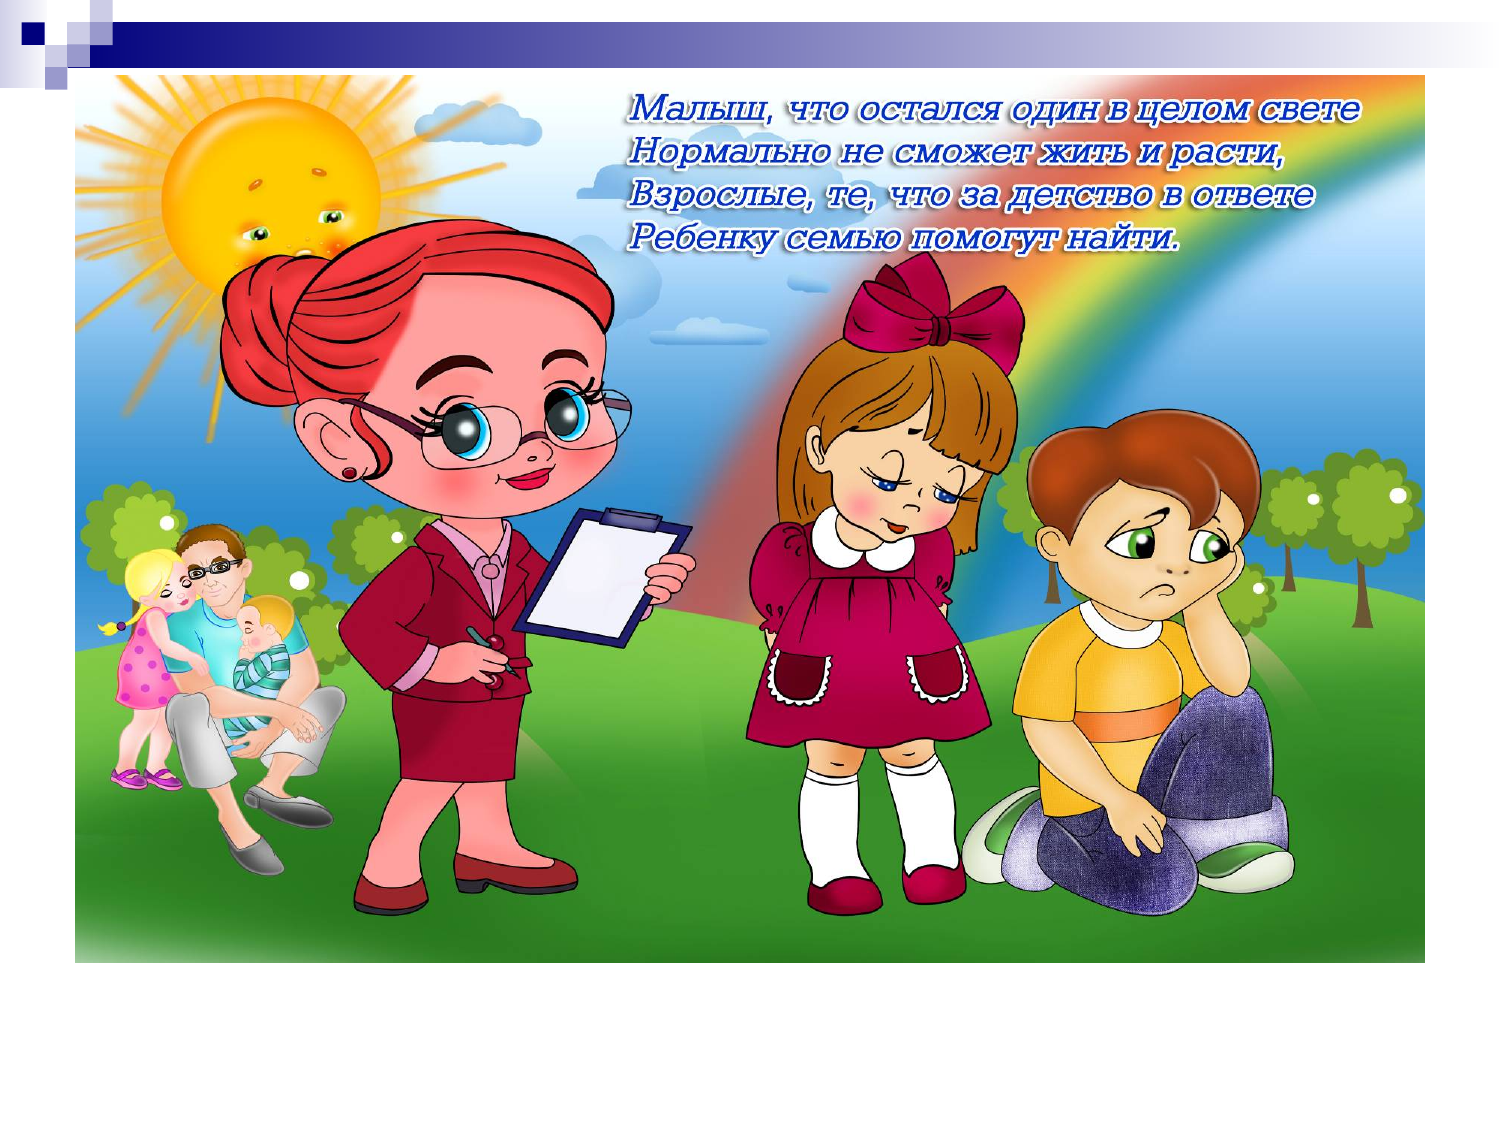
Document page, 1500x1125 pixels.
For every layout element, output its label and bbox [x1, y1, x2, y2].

list [74, 74, 1426, 963]
